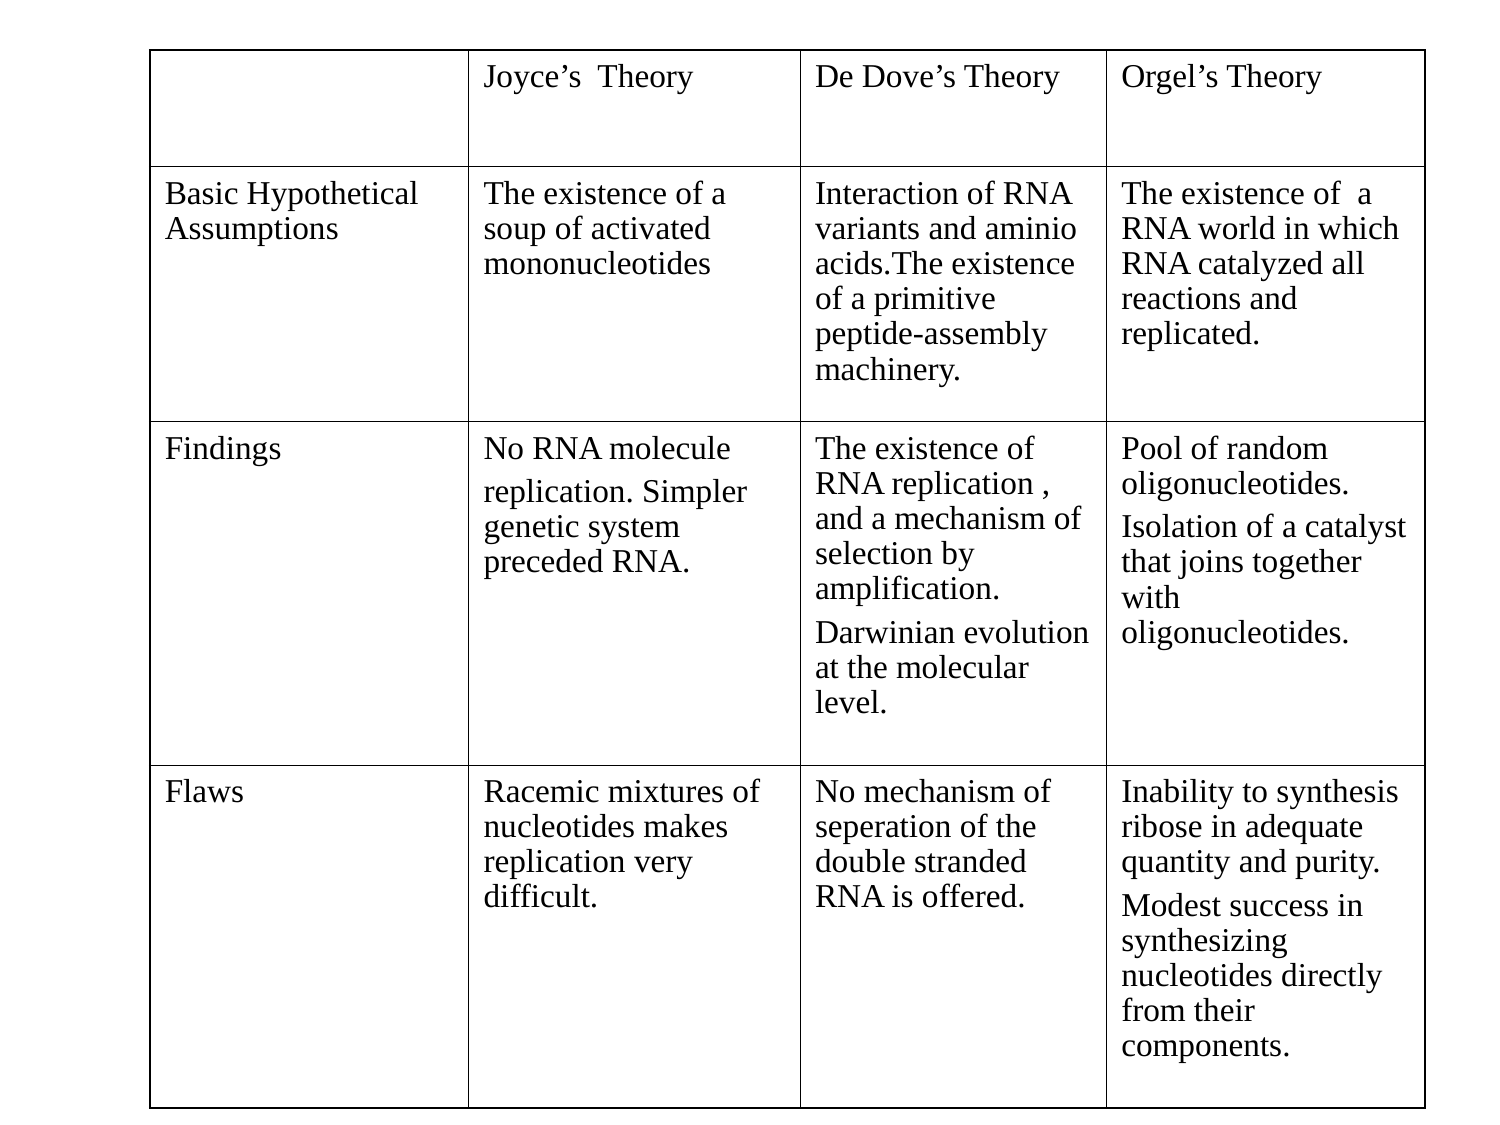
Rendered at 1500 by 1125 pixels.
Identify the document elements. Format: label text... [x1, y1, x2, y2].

table_cell Interaction of RNA variants and aminio acids.The existence of a primitive peptide-assembly machinery. [801, 167, 1106, 421]
table_header [151, 51, 468, 166]
table_cell The existence of a soup of activated mononucleotides [469, 167, 800, 421]
table_cell Basic Hypothetical Assumptions [151, 167, 468, 421]
table_cell No RNA molecule replication. Simpler genetic system preceded RNA. [469, 422, 800, 765]
table_header De Dove’s Theory [801, 51, 1106, 166]
table_cell Pool of random oligonucleotides. Isolation of a catalyst that joins together with oligonucleotides. [1107, 422, 1424, 765]
table_cell The existence of a RNA world in which RNA catalyzed all reactions and replicated. [1107, 167, 1424, 421]
table_cell Findings [151, 422, 468, 765]
table_cell Inability to synthesis ribose in adequate quantity and purity. Modest success in synthesizing nucleotides directly from their components. [1107, 766, 1424, 1107]
table_header Joyce’s Theory [469, 51, 800, 166]
table_cell Racemic mixtures of nucleotides makes replication very difficult. [469, 766, 800, 1107]
table_header Orgel’s Theory [1107, 51, 1424, 166]
table_cell No mechanism of seperation of the double stranded RNA is offered. [801, 766, 1106, 1107]
table_cell Flaws [151, 766, 468, 1107]
table_cell The existence of RNA replication , and a mechanism of selection by amplification. Darwinian evolution at the molecular level. [801, 422, 1106, 765]
